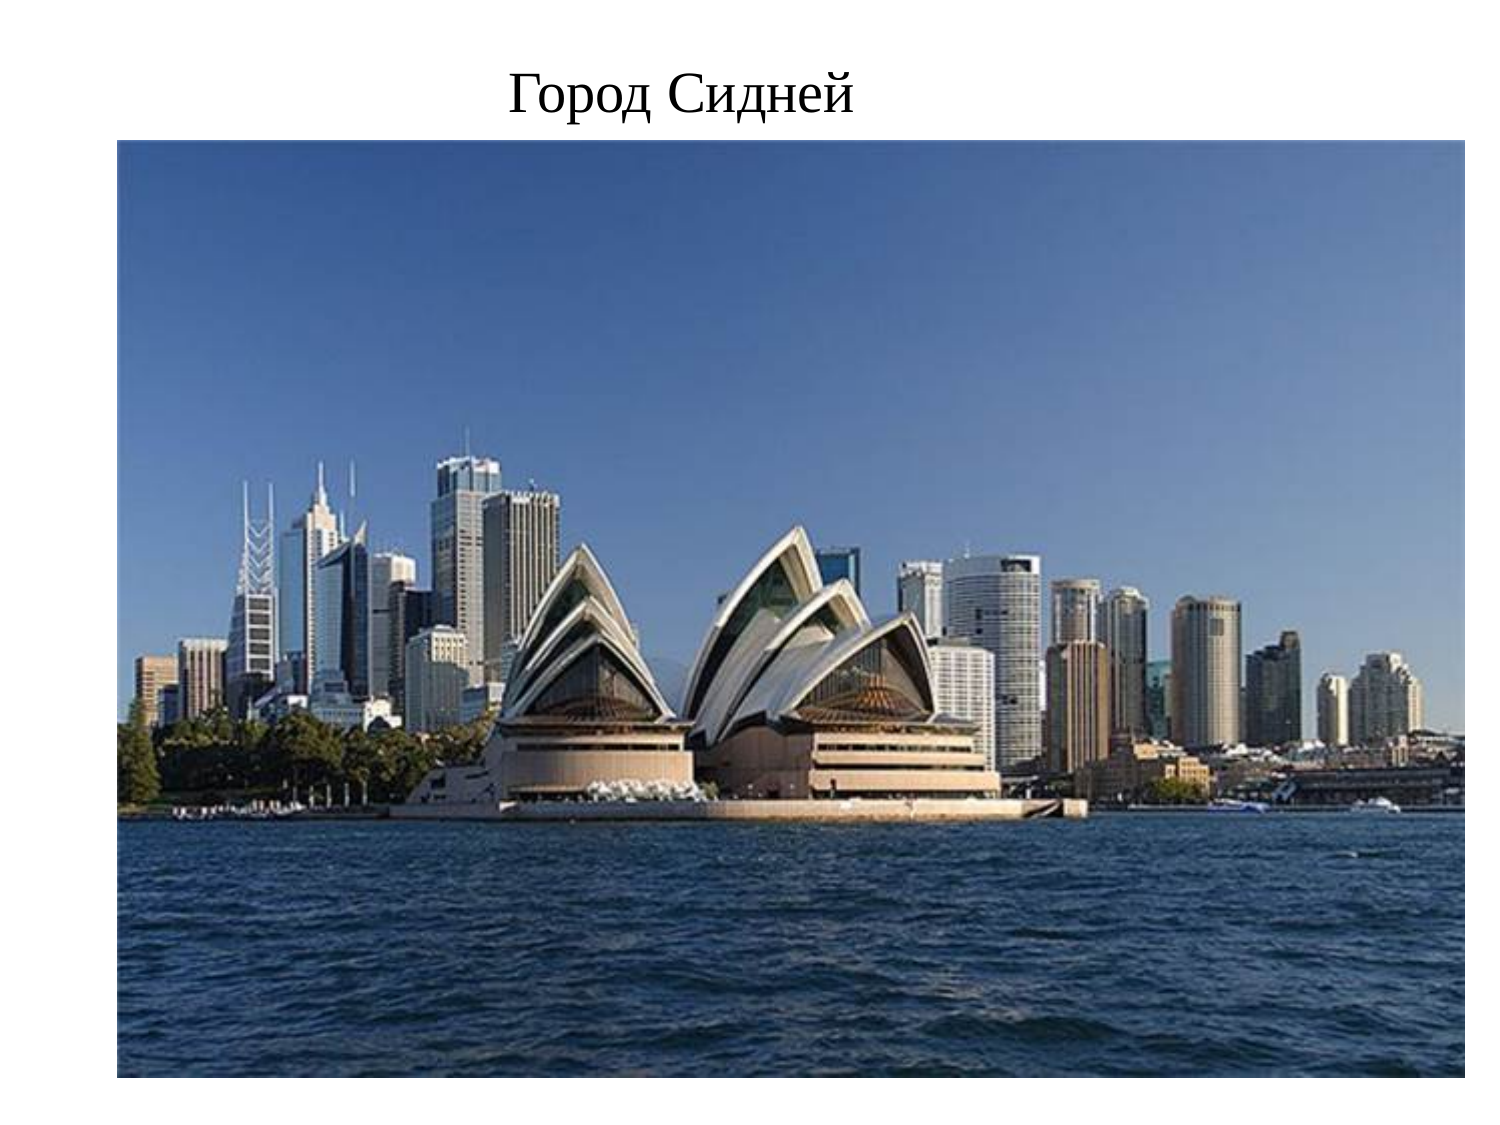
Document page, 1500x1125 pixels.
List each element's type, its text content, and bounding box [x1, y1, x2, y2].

picture [116, 140, 1465, 1079]
text_box Город Сидней [269, 46, 1109, 132]
